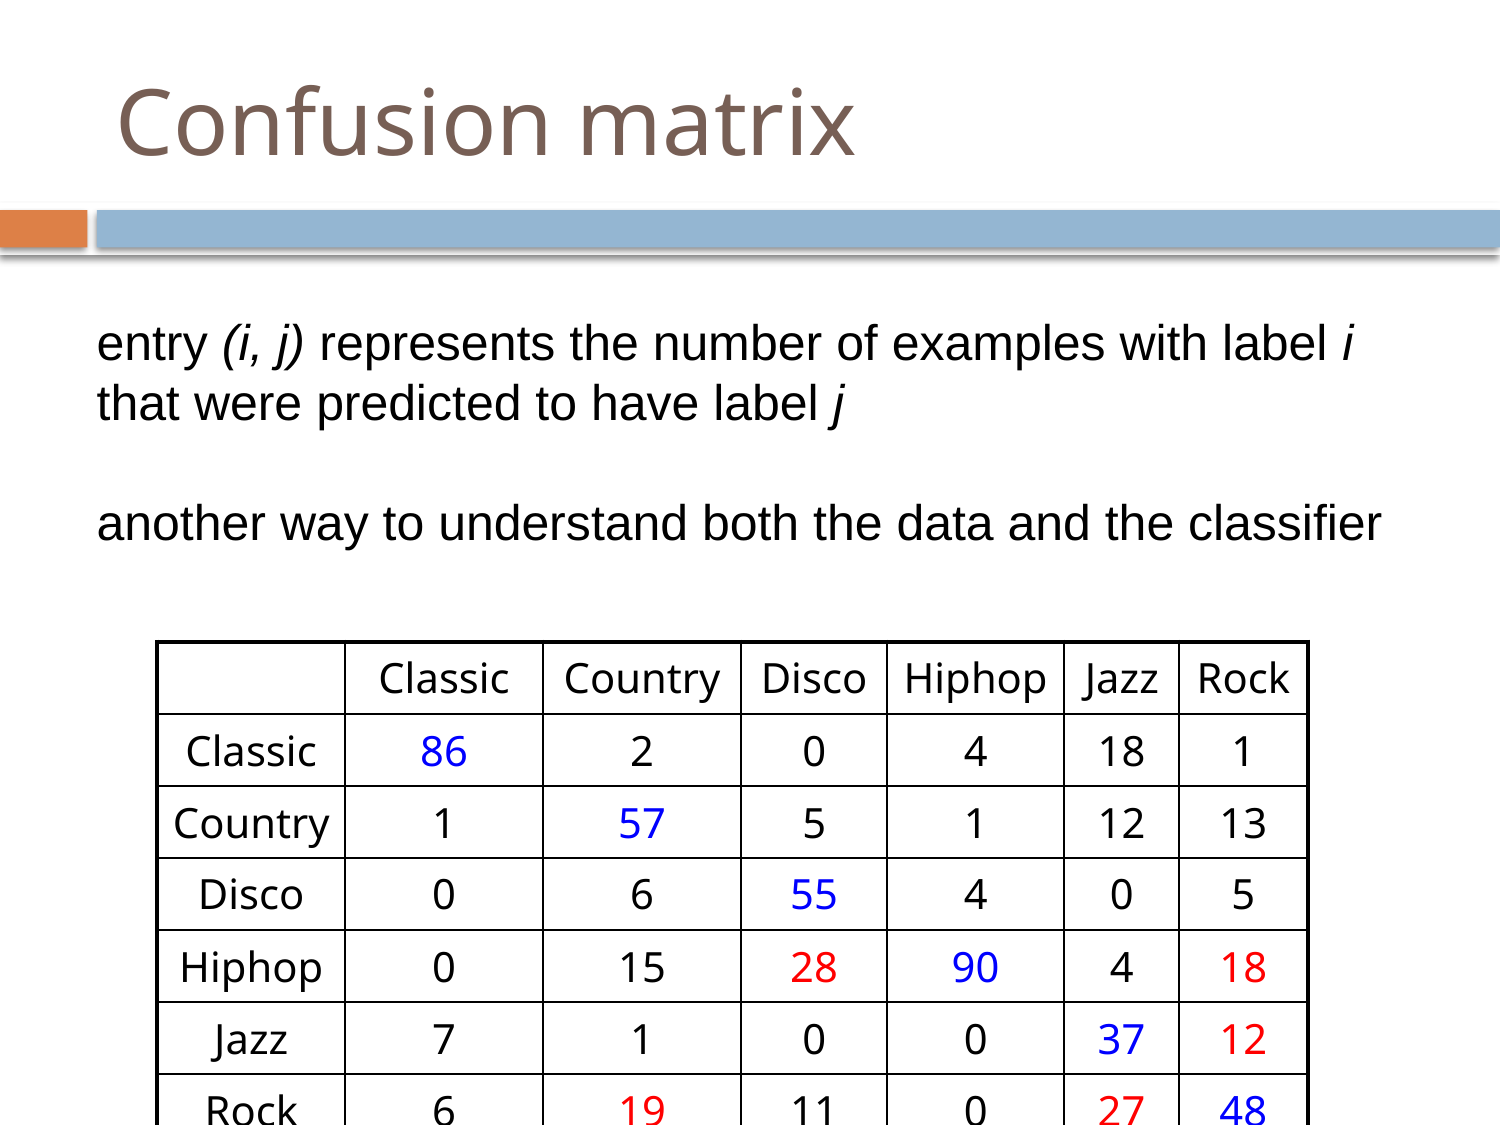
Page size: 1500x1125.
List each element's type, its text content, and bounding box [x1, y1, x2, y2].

table_cell 6 [346, 1075, 542, 1125]
table_cell 0 [742, 715, 886, 785]
table_cell Disco [159, 859, 344, 929]
table_cell 13 [1180, 787, 1306, 857]
table_cell 57 [544, 787, 740, 857]
table_cell 0 [888, 1075, 1063, 1125]
table_cell 90 [888, 931, 1063, 1001]
table_cell 86 [346, 715, 542, 785]
table_cell 7 [346, 1003, 542, 1073]
table_cell 0 [742, 1003, 886, 1073]
title Confusion matrix [100, 37, 1438, 200]
table_cell 1 [1180, 715, 1306, 785]
table_cell 4 [1065, 931, 1178, 1001]
table_cell 5 [742, 787, 886, 857]
table_cell Classic [159, 715, 344, 785]
table_header Rock [1180, 644, 1306, 713]
table_cell 0 [888, 1003, 1063, 1073]
table_cell 5 [1180, 859, 1306, 929]
table_cell 4 [888, 859, 1063, 929]
table_cell Jazz [159, 1003, 344, 1073]
table_cell 2 [544, 715, 740, 785]
table_cell 27 [1065, 1075, 1178, 1125]
table_cell 18 [1065, 715, 1178, 785]
table_header Jazz [1065, 644, 1178, 713]
table_cell 0 [346, 931, 542, 1001]
table_cell 1 [346, 787, 542, 857]
table_cell 12 [1065, 787, 1178, 857]
table_header Hiphop [888, 644, 1063, 713]
table_cell 0 [346, 859, 542, 929]
table_cell 0 [1065, 859, 1178, 929]
text_box entry (i, j) represents the number of examples with label i that were predicted to have label j another way to understand both the data and the classifier [81, 303, 1420, 558]
table_cell 48 [1180, 1075, 1306, 1125]
table_cell 15 [544, 931, 740, 1001]
table_cell 18 [1180, 931, 1306, 1001]
table_cell 12 [1180, 1003, 1306, 1073]
table_header Disco [742, 644, 886, 713]
table_cell 37 [1065, 1003, 1178, 1073]
table_cell 19 [544, 1075, 740, 1125]
table_header [159, 644, 344, 713]
table_cell Country [159, 787, 344, 857]
table_header Country [544, 644, 740, 713]
table_cell Rock [159, 1075, 344, 1125]
table_cell Hiphop [159, 931, 344, 1001]
table_cell 55 [742, 859, 886, 929]
table_header Classic [346, 644, 542, 713]
table_cell 6 [544, 859, 740, 929]
table_cell 28 [742, 931, 886, 1001]
table_cell 11 [742, 1075, 886, 1125]
table_cell 4 [888, 715, 1063, 785]
table_cell 1 [888, 787, 1063, 857]
table_cell 1 [544, 1003, 740, 1073]
